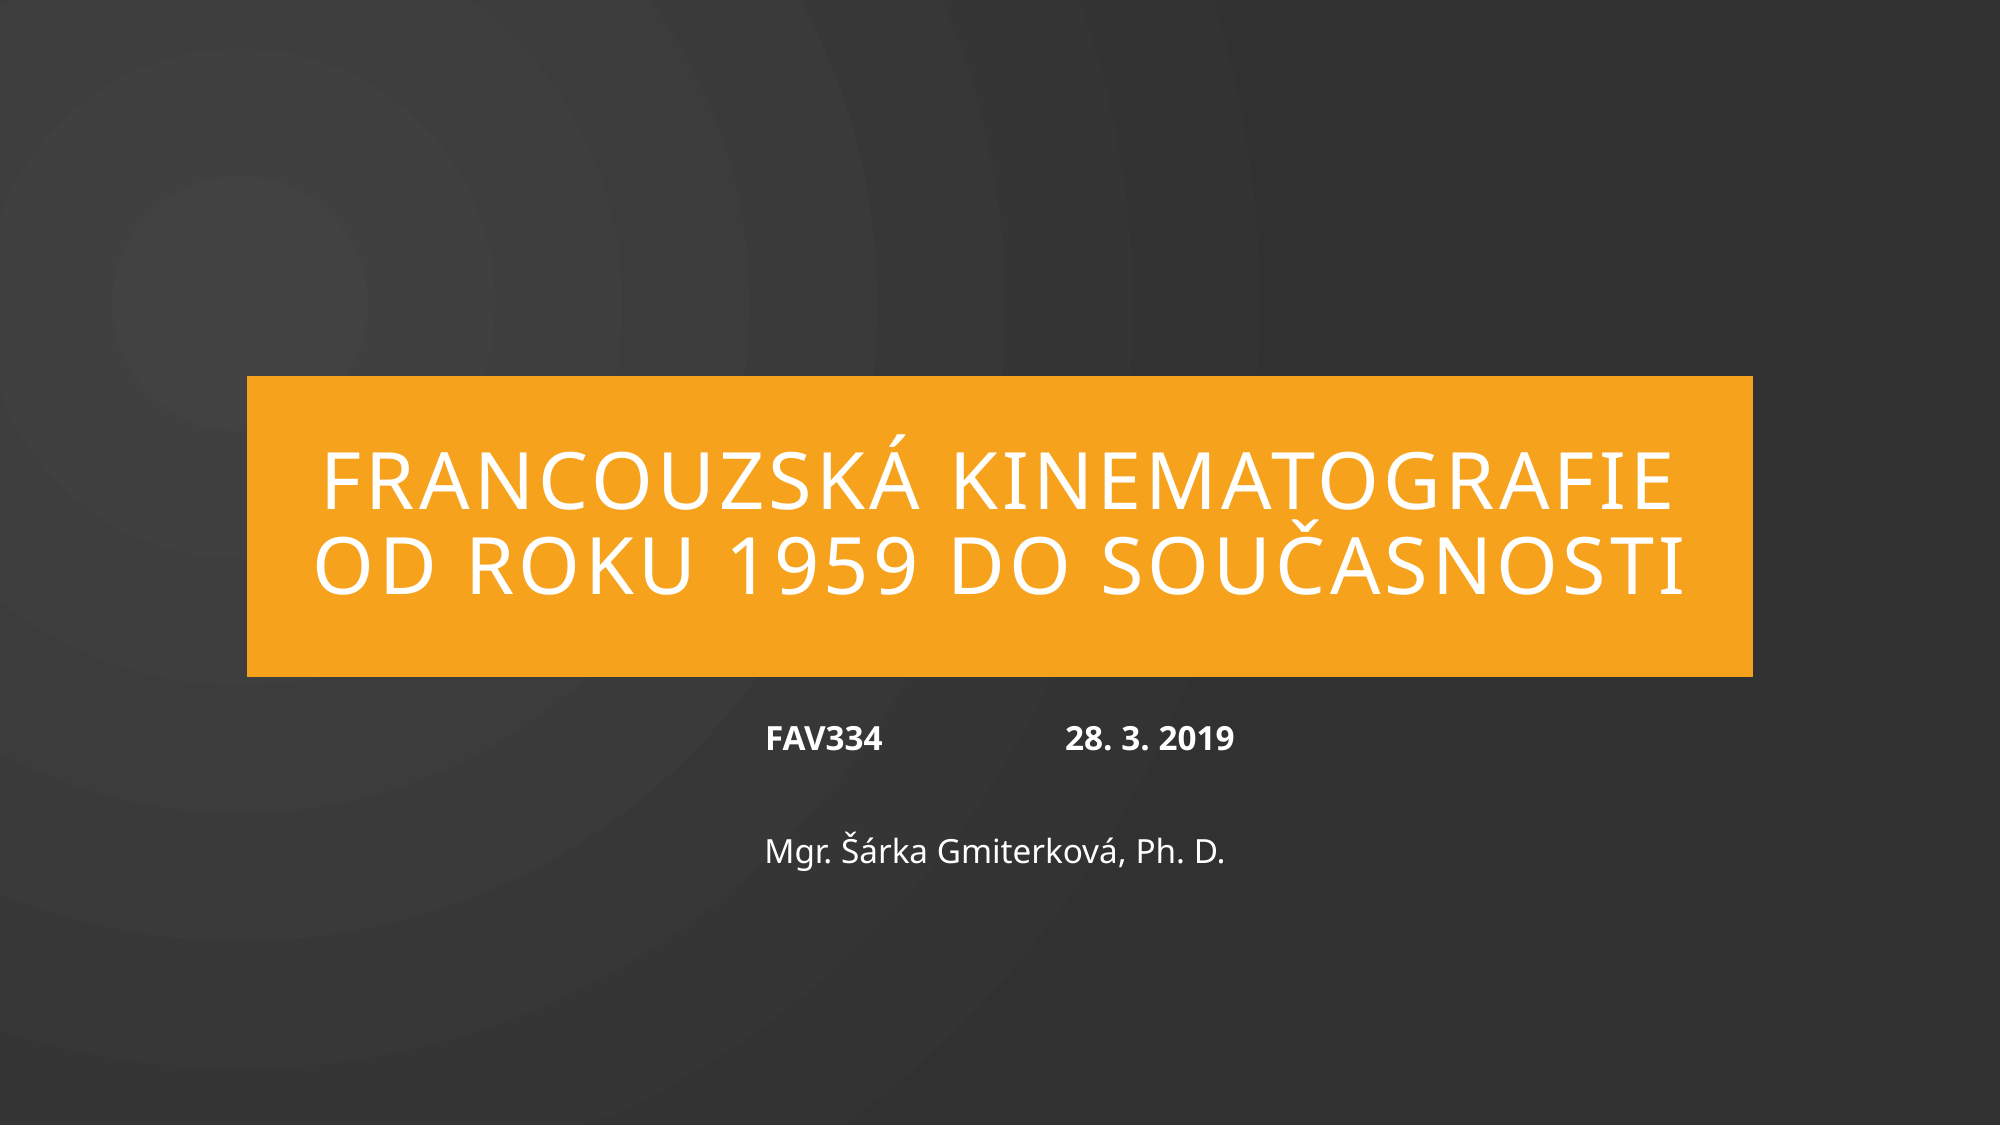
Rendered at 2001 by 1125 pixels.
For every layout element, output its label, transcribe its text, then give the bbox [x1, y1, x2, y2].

list FAV334 28. 3. 2019 Mgr. Šárka Gmiterková, Ph. D. [442, 713, 1558, 918]
title Francouzská kinematografie od roku 1959 do současnosti [259, 388, 1741, 665]
text_box [0, 0, 2000, 1125]
